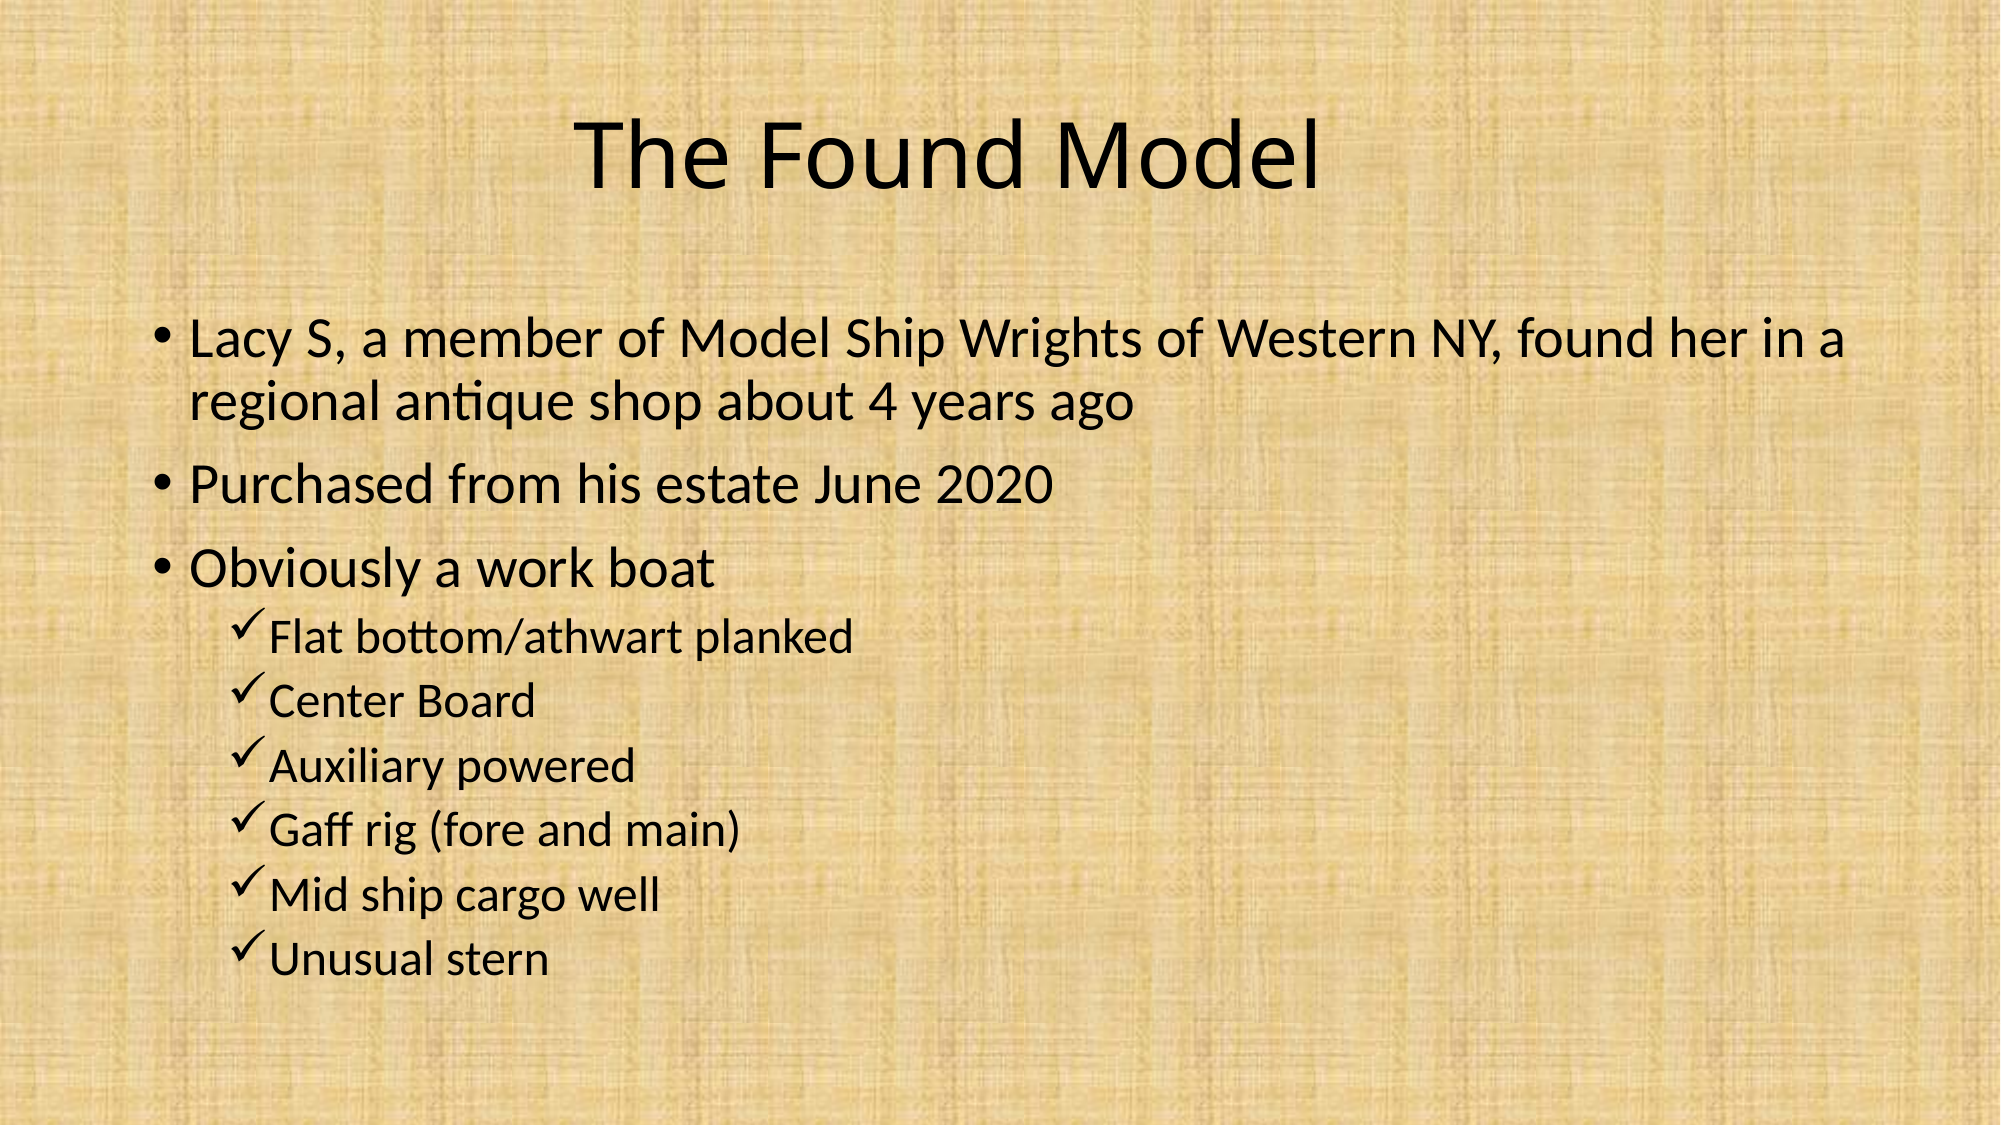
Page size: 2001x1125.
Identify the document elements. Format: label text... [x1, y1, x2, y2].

title The Found Model [558, 50, 1352, 268]
picture [0, 0, 2001, 1125]
list Lacy S, a member of Model Ship Wrights of Western NY, found her in a regional antique shop about 4 years ago Purchased from his estate June 2020 Obviously a work boat Flat bottom/athwart planked Center Board Auxiliary powered Gaff rig (fore and main) Mid ship cargo well Unusual stern [137, 299, 1897, 1014]
